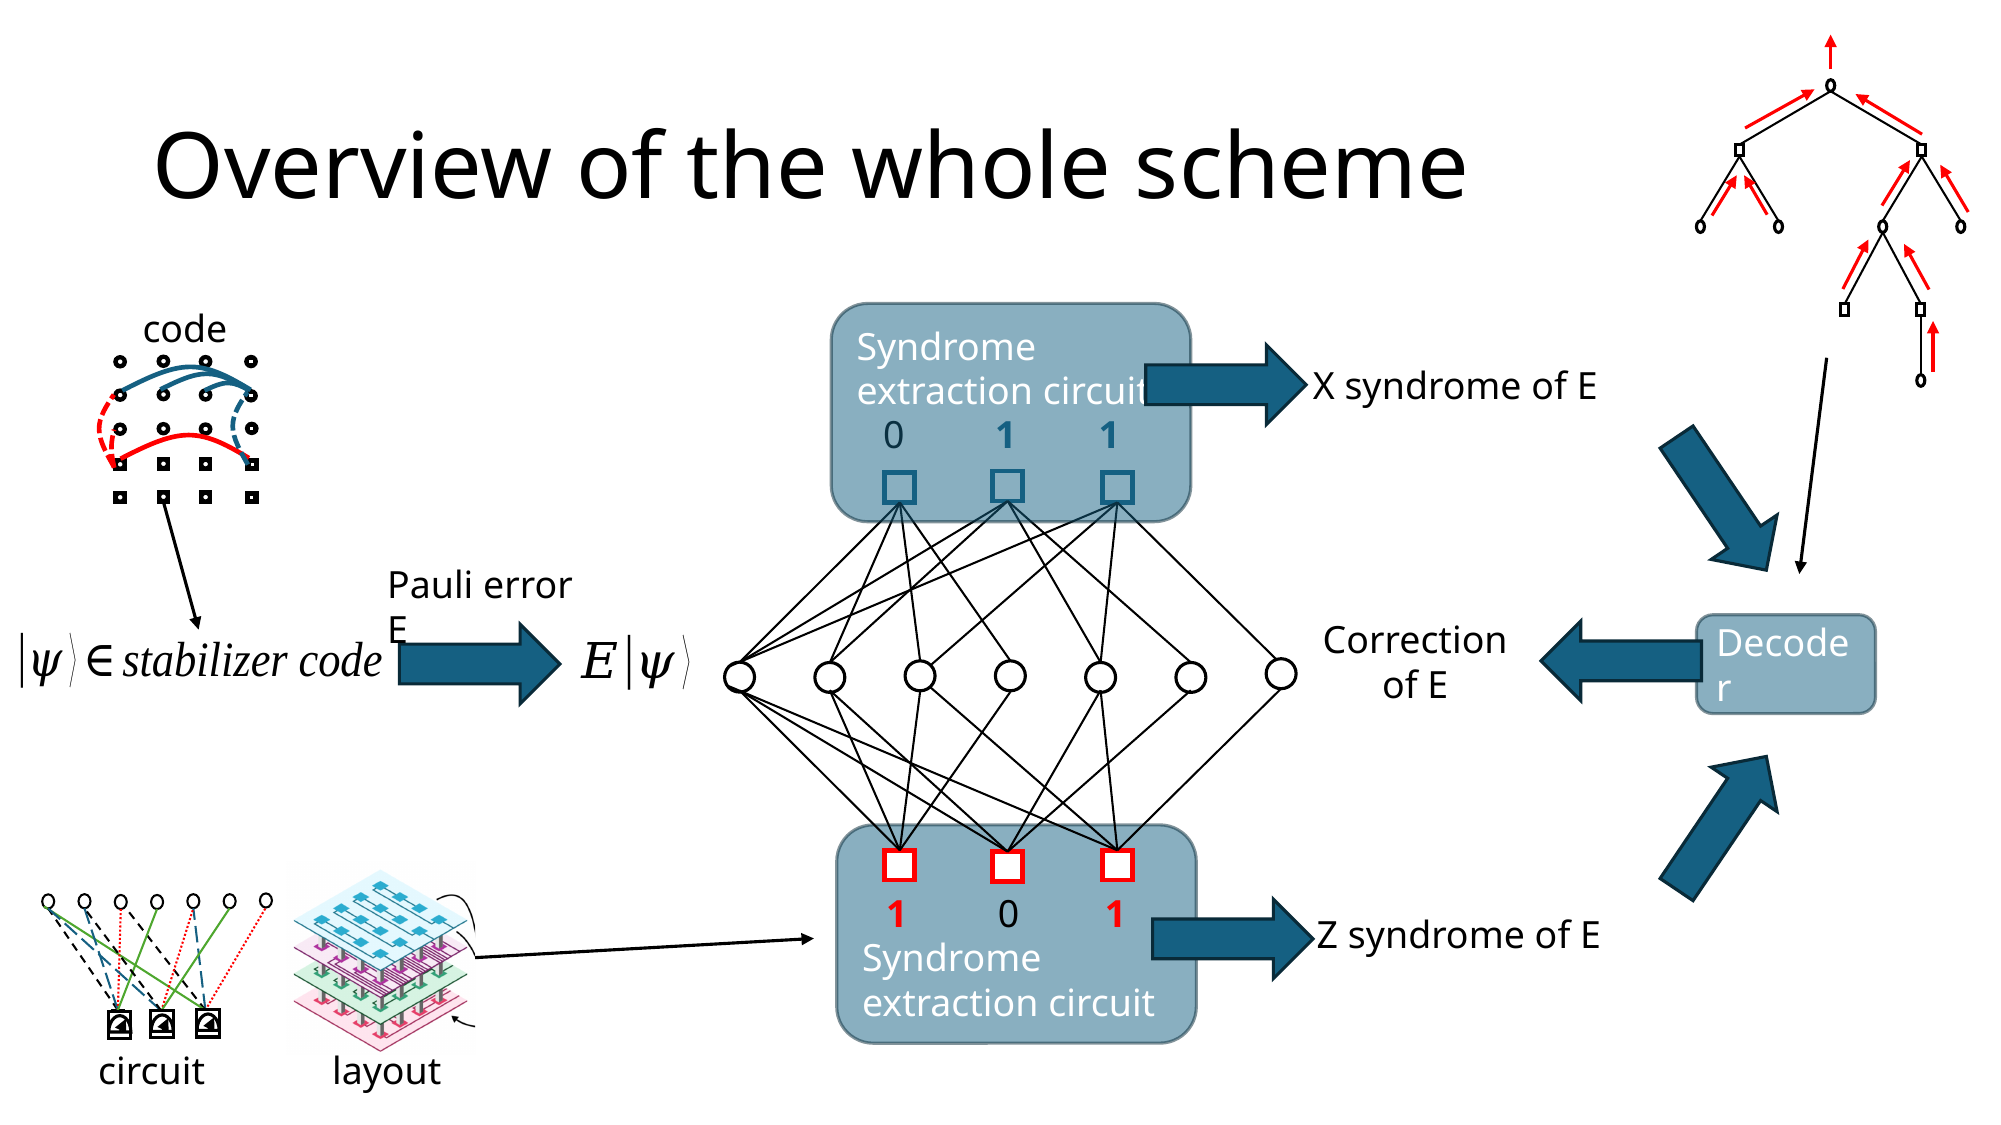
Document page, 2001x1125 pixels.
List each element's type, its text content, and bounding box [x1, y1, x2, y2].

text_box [1152, 898, 1606, 980]
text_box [474, 937, 815, 959]
text_box circuit [83, 1050, 220, 1100]
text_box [1695, 34, 1969, 575]
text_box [162, 501, 200, 631]
text_box [1657, 754, 1780, 903]
title Overview of the whole scheme [137, 59, 1695, 278]
text_box Syndrome extraction circuit [829, 301, 1193, 470]
text_box 0 [983, 883, 1038, 943]
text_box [91, 297, 263, 504]
text_box [1657, 423, 1695, 503]
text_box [724, 470, 1282, 693]
picture [285, 860, 476, 1055]
text_box Correction of E [1306, 608, 1524, 714]
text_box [41, 892, 273, 1050]
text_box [1145, 344, 1606, 425]
text_box layout [317, 1055, 457, 1100]
text_box [1538, 617, 1704, 705]
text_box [371, 553, 608, 705]
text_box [728, 658, 1297, 883]
text_box Decoder [1694, 613, 1878, 716]
text_box 1 [871, 883, 919, 943]
text_box Syndrome extraction circuit [835, 883, 1198, 1045]
text_box 1 [1090, 883, 1145, 943]
